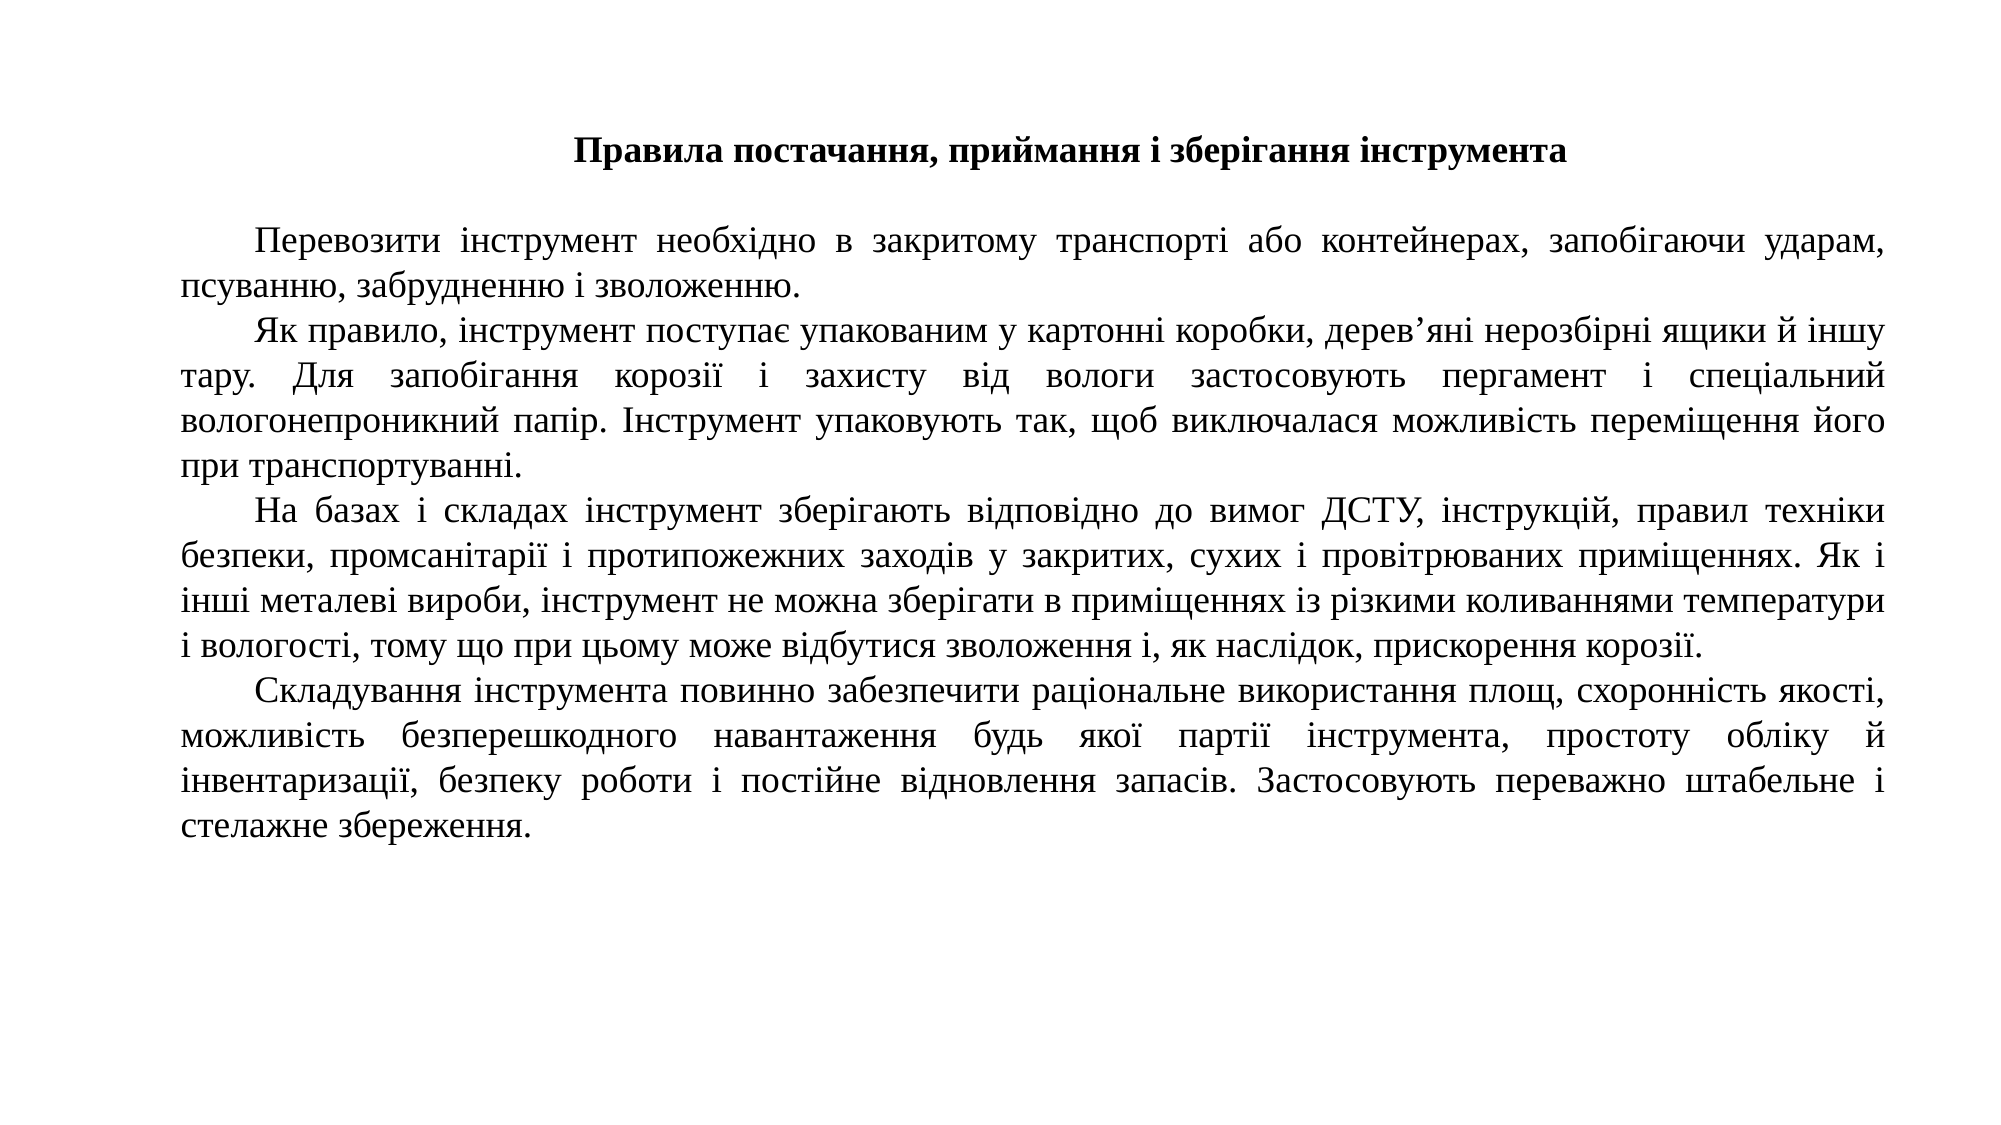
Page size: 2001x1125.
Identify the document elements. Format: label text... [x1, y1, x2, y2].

text_box Правила постачання, приймання і зберігання інструмента Перевозити інструмент необхідно в закритому транспорті або контейнерах, запобігаючи ударам, псуванню, забрудненню і зволоженню. Як правило, інструмент поступає упакованим у картонні коробки, дерев’яні нерозбірні ящики й іншу тару. Для запобігання корозії і захисту від вологи застосовують пергамент і спеціальний вологонепроникний папір. Інструмент упаковують так, щоб виключалася можливість переміщення його при транспортуванні. На базах і складах інструмент зберігають відповідно до вимог ДСТУ, інструкцій, правил техніки безпеки, промсанітарії і протипожежних заходів у закритих, сухих і провітрюваних приміщеннях. Як і інші металеві вироби, інструмент не можна зберігати в приміщеннях із різкими коливаннями температури і вологості, тому що при цьому може відбутися зволоження і, як наслідок, прискорення корозії. Складування інструмента повинно забезпечити раціональне використання площ, схоронність якості, можливість безперешкодного навантаження будь якої партії інструмента, простоту обліку й інвентаризації, безпеку роботи і постійне відновлення запасів. Застосовують переважно штабельне і стелажне збереження. [165, 117, 1903, 853]
